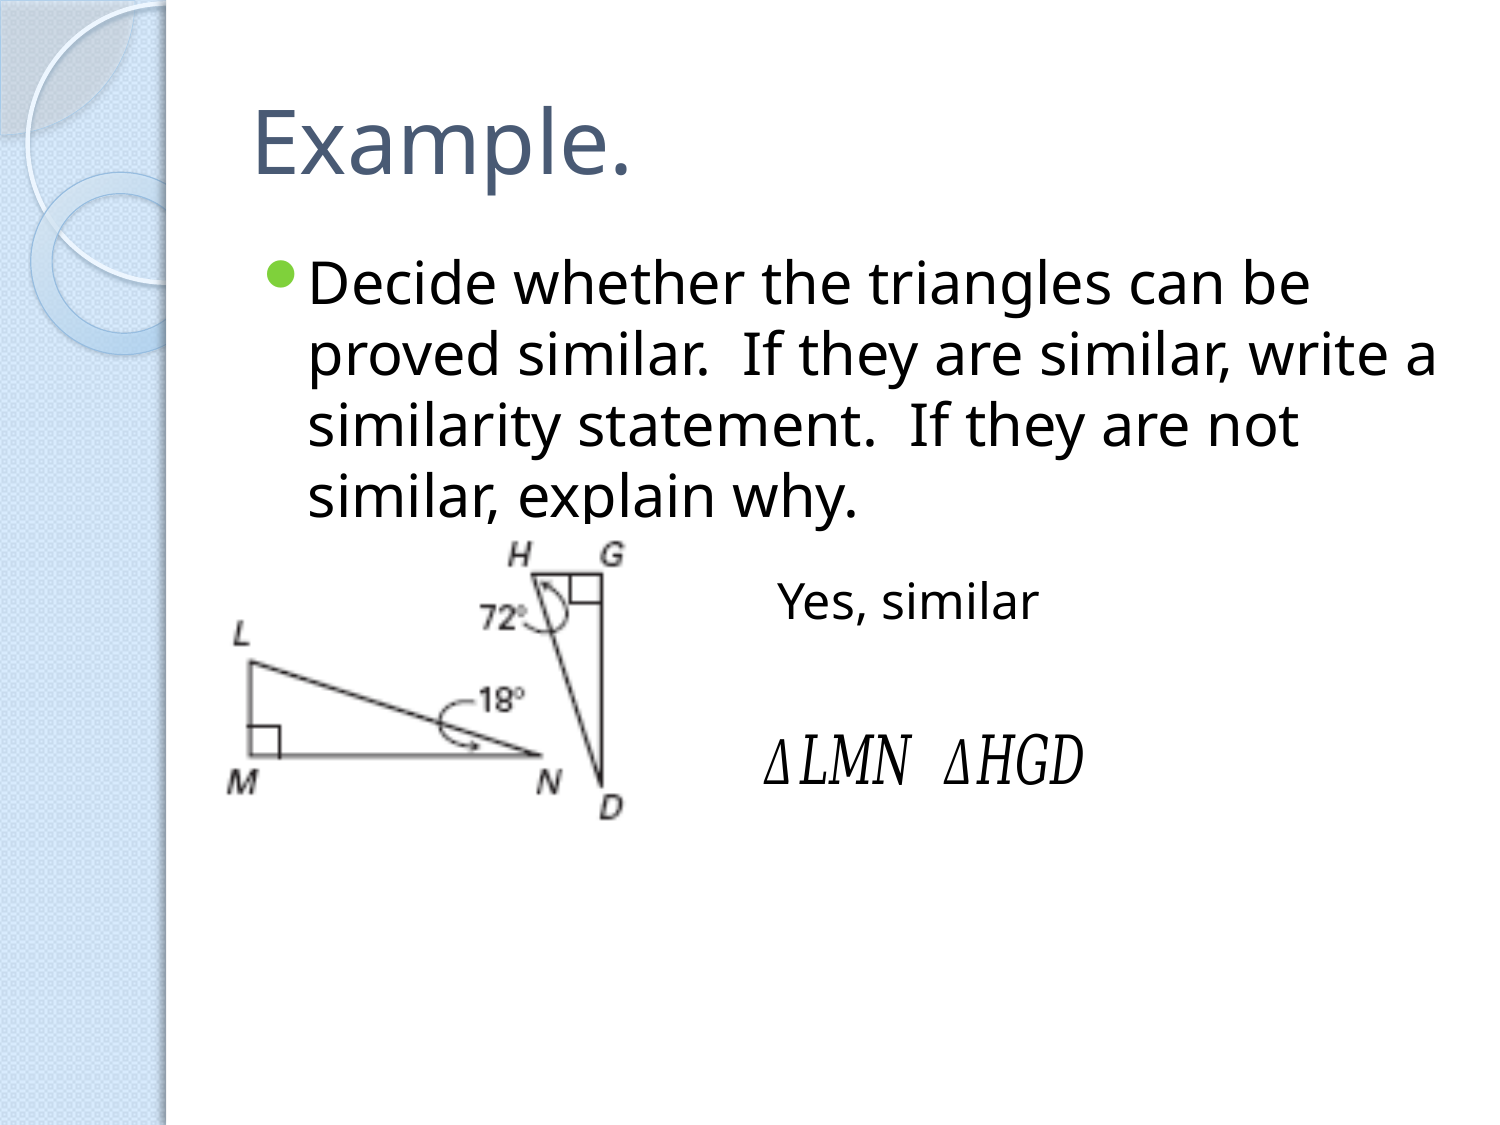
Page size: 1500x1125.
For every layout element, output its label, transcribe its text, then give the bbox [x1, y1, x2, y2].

list Decide whether the triangles can be proved similar. If they are similar, write a similarity statement. If they are not similar, explain why. [235, 237, 1466, 538]
title Example. [235, 45, 1466, 233]
text_box Yes, similar [762, 562, 1088, 638]
picture [224, 524, 651, 888]
